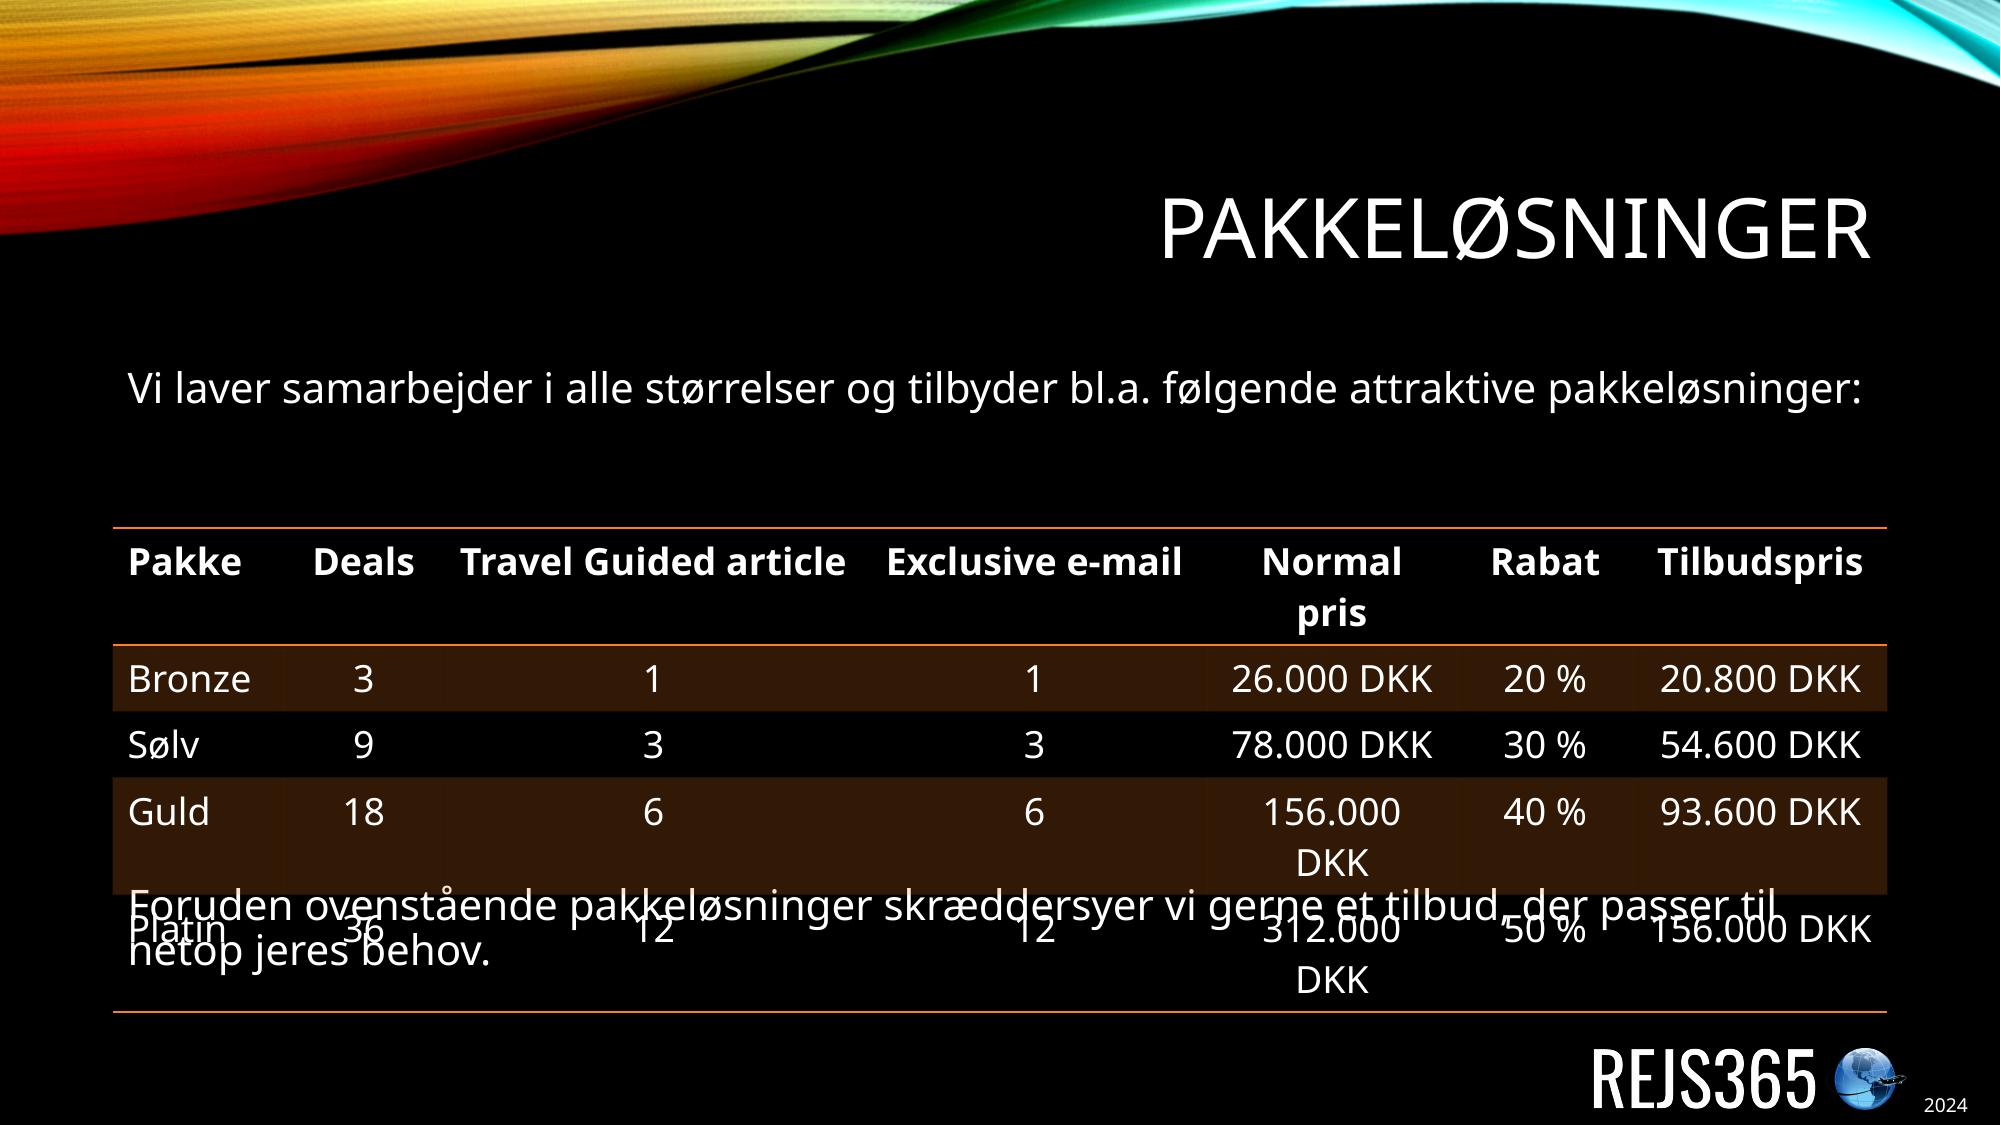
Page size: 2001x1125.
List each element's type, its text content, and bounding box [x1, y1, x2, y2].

table_cell 54.600 DKK [1634, 711, 1887, 777]
table_cell 18 [283, 777, 445, 895]
picture [1587, 1042, 1910, 1116]
table_cell 312.000 DKK [1207, 895, 1457, 1011]
table_cell Guld [113, 777, 283, 895]
table_cell 78.000 DKK [1207, 711, 1457, 777]
table_header Deals [283, 529, 445, 644]
table_cell 12 [445, 895, 862, 1011]
table_cell Platin [113, 895, 283, 1011]
table_cell Sølv [113, 711, 283, 777]
table_cell 156.000 DKK [1207, 777, 1457, 895]
table_cell 20 % [1457, 646, 1634, 711]
title Pakkeløsninger [474, 125, 1888, 338]
table_header Normal pris [1207, 529, 1457, 644]
text_box 2024 [1908, 1088, 1993, 1125]
table_cell 1 [445, 646, 862, 711]
table_header Tilbudspris [1634, 529, 1887, 644]
table_cell 93.600 DKK [1634, 777, 1887, 895]
table_cell 9 [283, 711, 445, 777]
table_header Pakke [113, 529, 283, 644]
table_cell 3 [862, 711, 1207, 777]
table_header Exclusive e-mail [862, 529, 1207, 644]
table_cell 3 [283, 646, 445, 711]
list Vi laver samarbejder i alle størrelser og tilbyder bl.a. følgende attraktive pakkeløsninger: Foruden ovenstående pakkeløsninger skræddersyer vi gerne et tilbud, der passer til netop jeres behov. [112, 360, 1888, 1021]
table_header Rabat [1457, 529, 1634, 644]
table_cell 40 % [1457, 777, 1634, 895]
table_cell 20.800 DKK [1634, 646, 1887, 711]
table_cell 30 % [1457, 711, 1634, 777]
table_cell 156.000 DKK [1634, 895, 1887, 1011]
table_cell 12 [862, 895, 1207, 1011]
table_cell 1 [862, 646, 1207, 711]
table_cell 50 % [1457, 895, 1634, 1011]
table_cell 6 [445, 777, 862, 895]
table_cell 36 [283, 895, 445, 1011]
table_cell 6 [862, 777, 1207, 895]
table_cell Bronze [113, 646, 283, 711]
table_header Travel Guided article [445, 529, 862, 644]
table_cell 3 [445, 711, 862, 777]
picture [0, 0, 2000, 237]
table_cell 26.000 DKK [1207, 646, 1457, 711]
